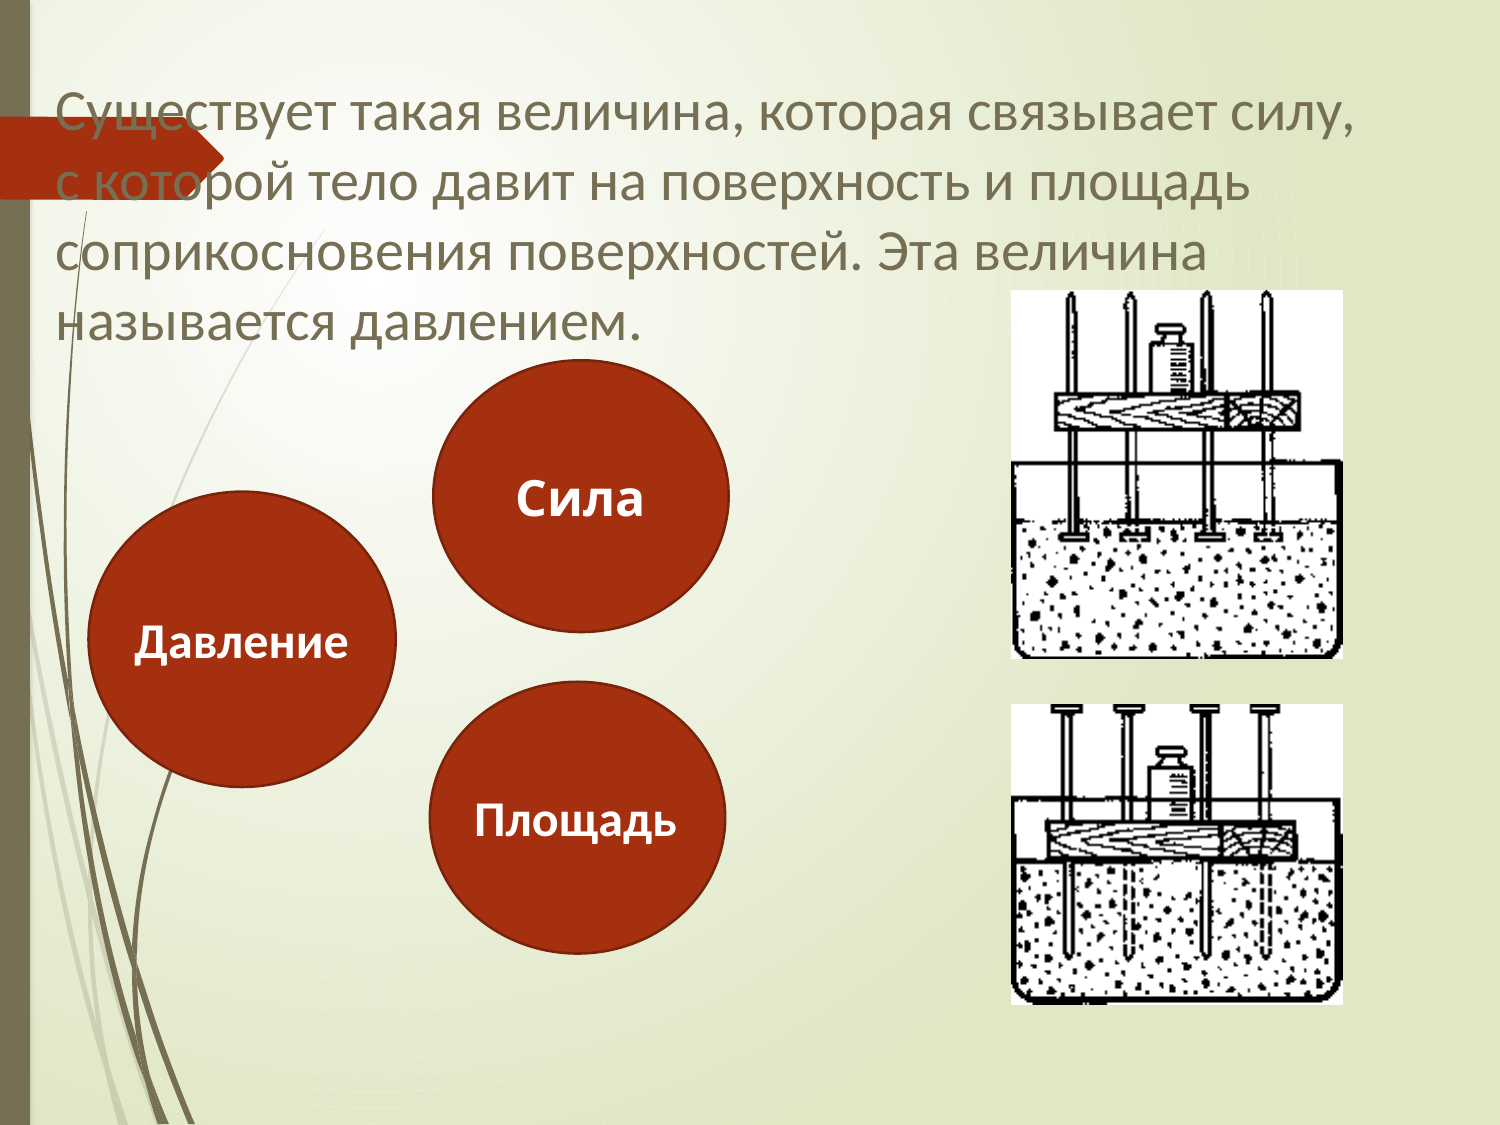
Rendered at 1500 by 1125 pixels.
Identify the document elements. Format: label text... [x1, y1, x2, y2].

text_box Сила [431, 358, 730, 634]
text_box [428, 680, 727, 955]
text_box [87, 490, 397, 789]
text_box Существует такая величина, которая связывает силу, с которой тело давит на поверхность и площадь соприкосновения поверхностей. Эта величина называется давлением. [41, 64, 1409, 360]
text_box Давление [119, 601, 365, 676]
text_box Площадь [459, 778, 696, 854]
picture [1011, 290, 1343, 660]
picture [1011, 703, 1343, 1005]
